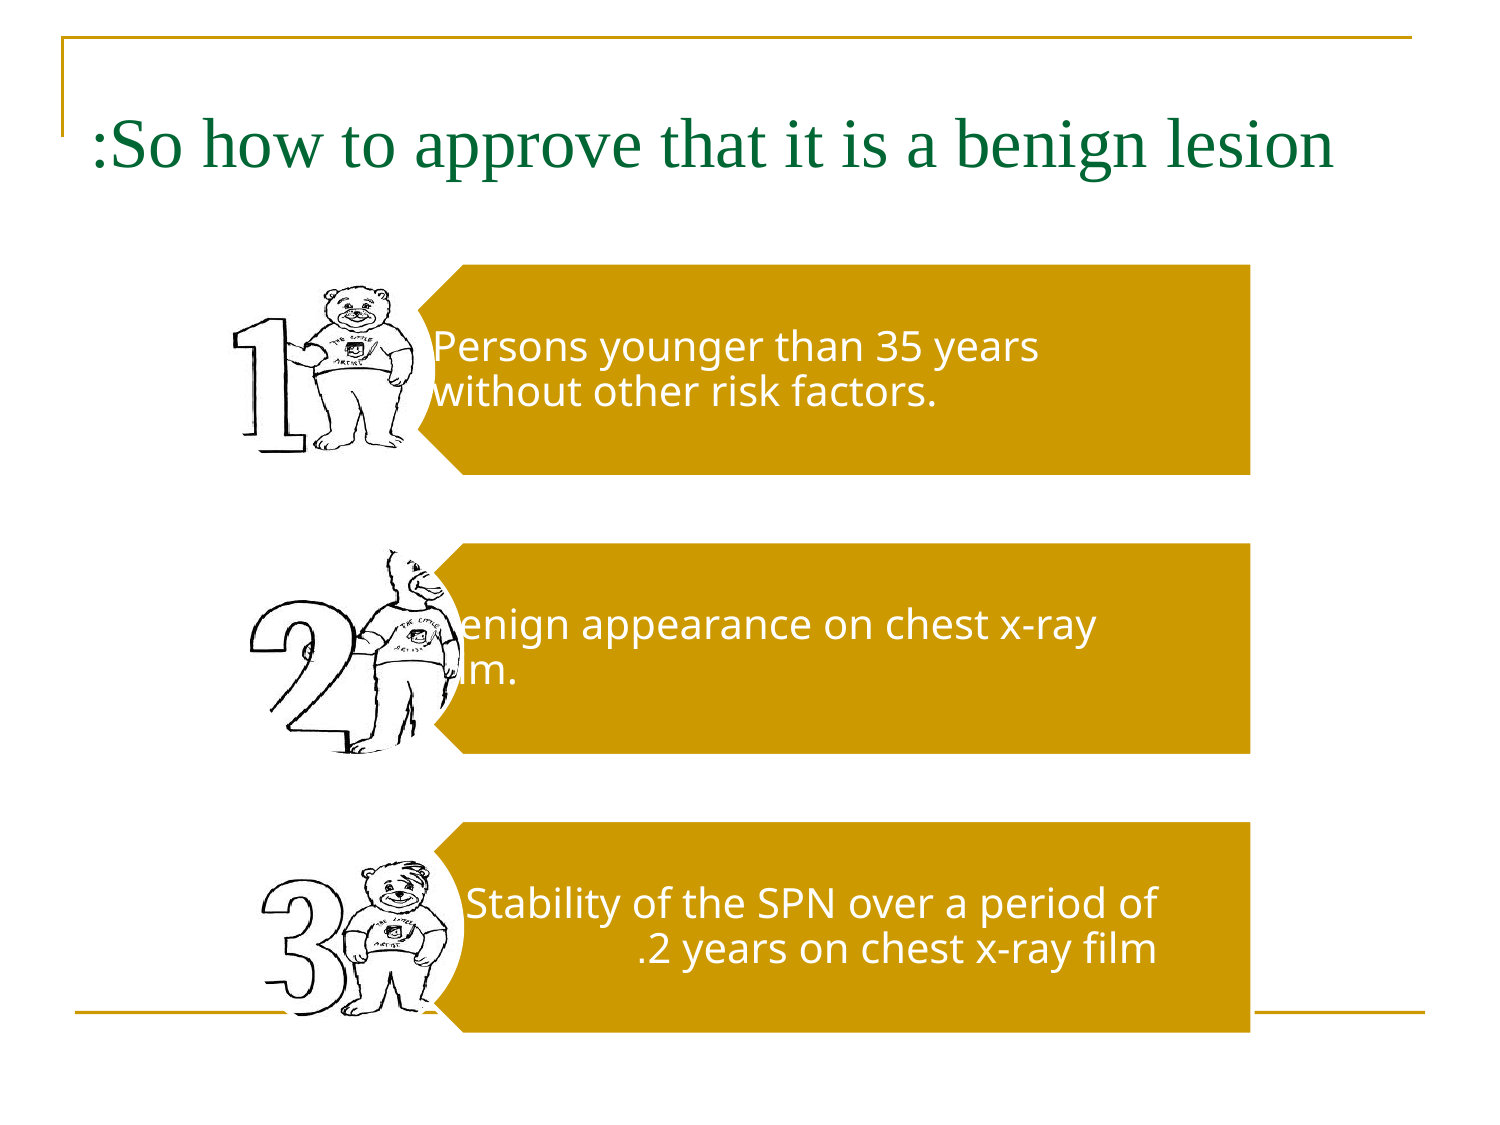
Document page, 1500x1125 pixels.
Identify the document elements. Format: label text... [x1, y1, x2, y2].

title So how to approve that it is a benign lesion: [74, 45, 1426, 233]
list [74, 262, 1426, 1036]
